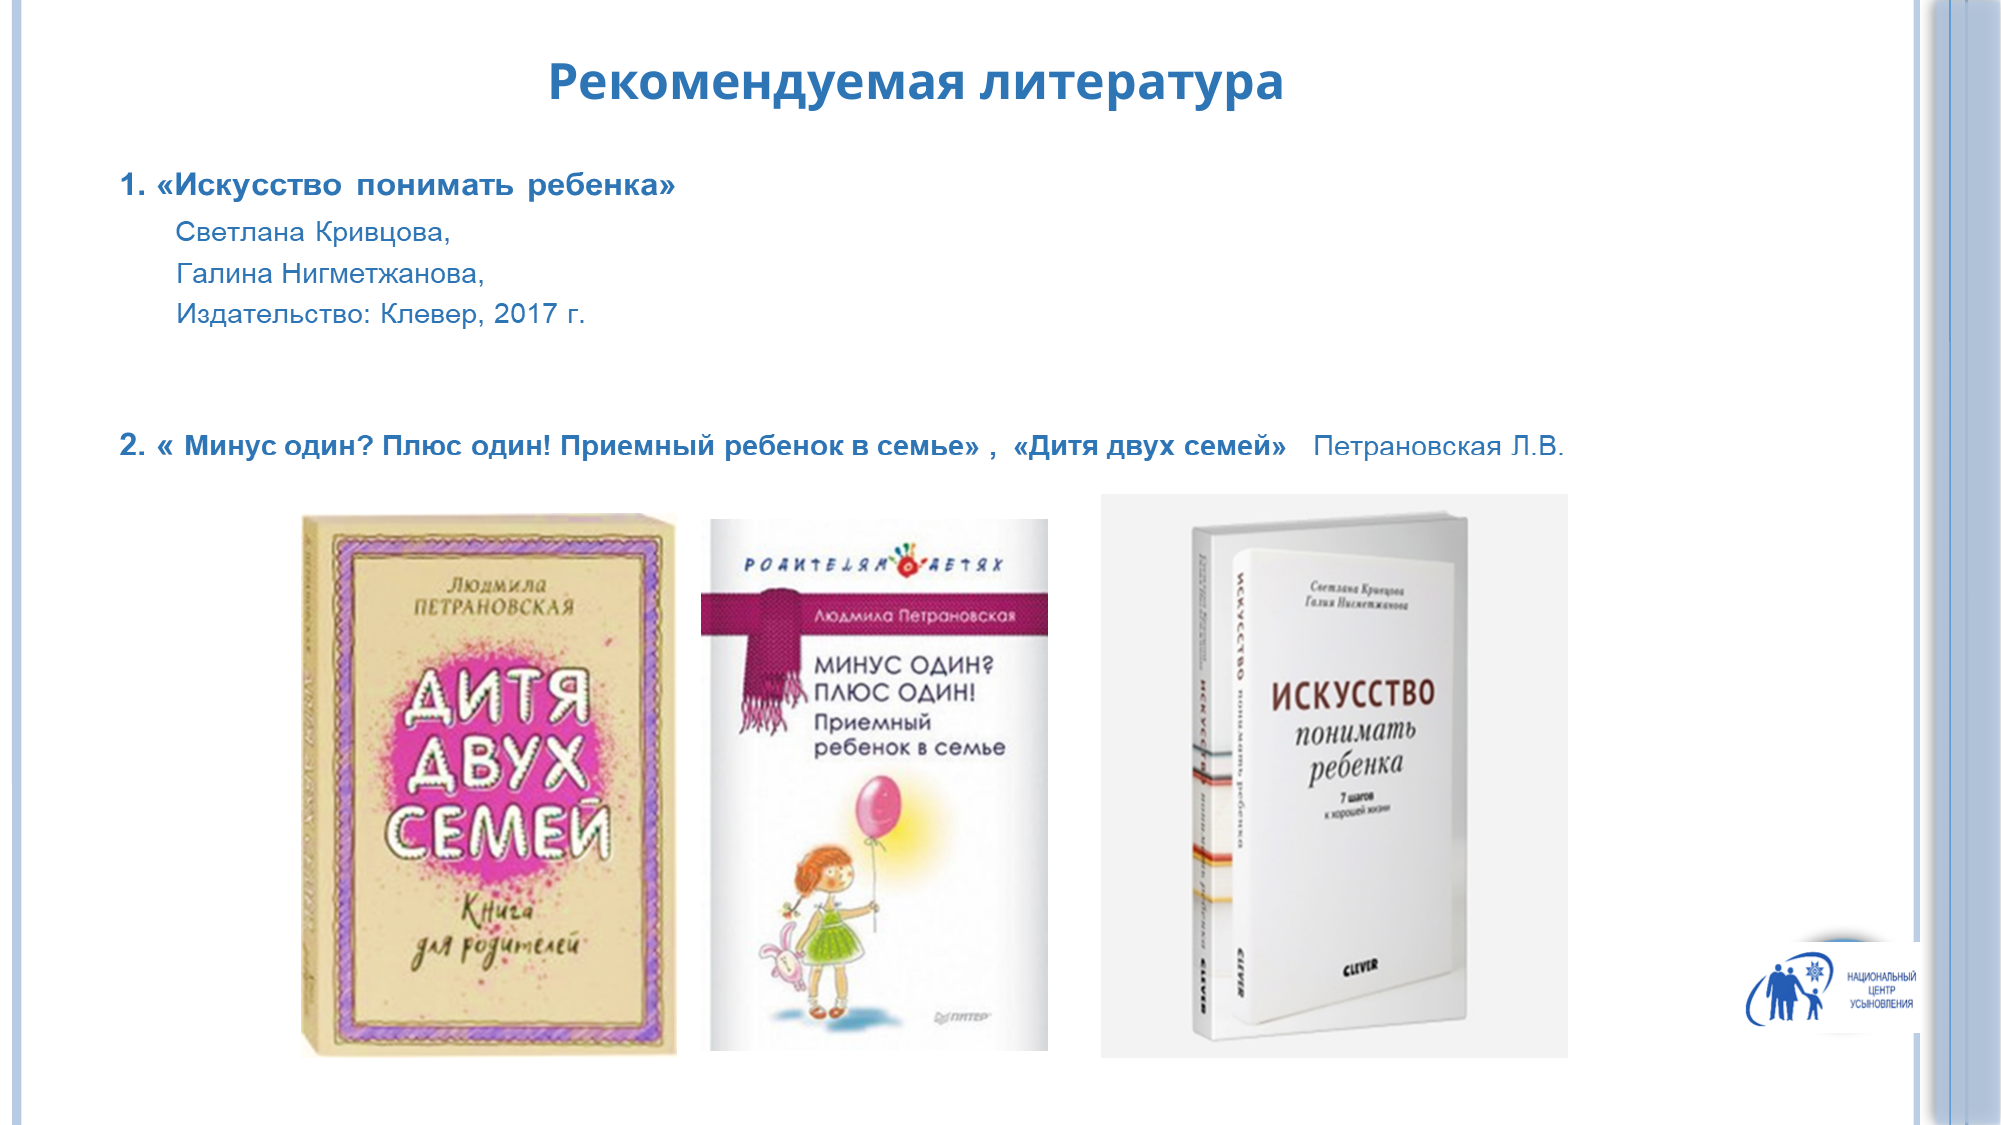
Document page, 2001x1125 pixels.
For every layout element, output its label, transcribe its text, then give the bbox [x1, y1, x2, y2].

title Рекомендуемая литература [99, 15, 1734, 117]
picture [1733, 942, 1922, 1033]
picture [1101, 494, 1568, 1058]
picture [99, 154, 1584, 482]
picture [301, 513, 677, 1058]
picture [701, 519, 1048, 1051]
